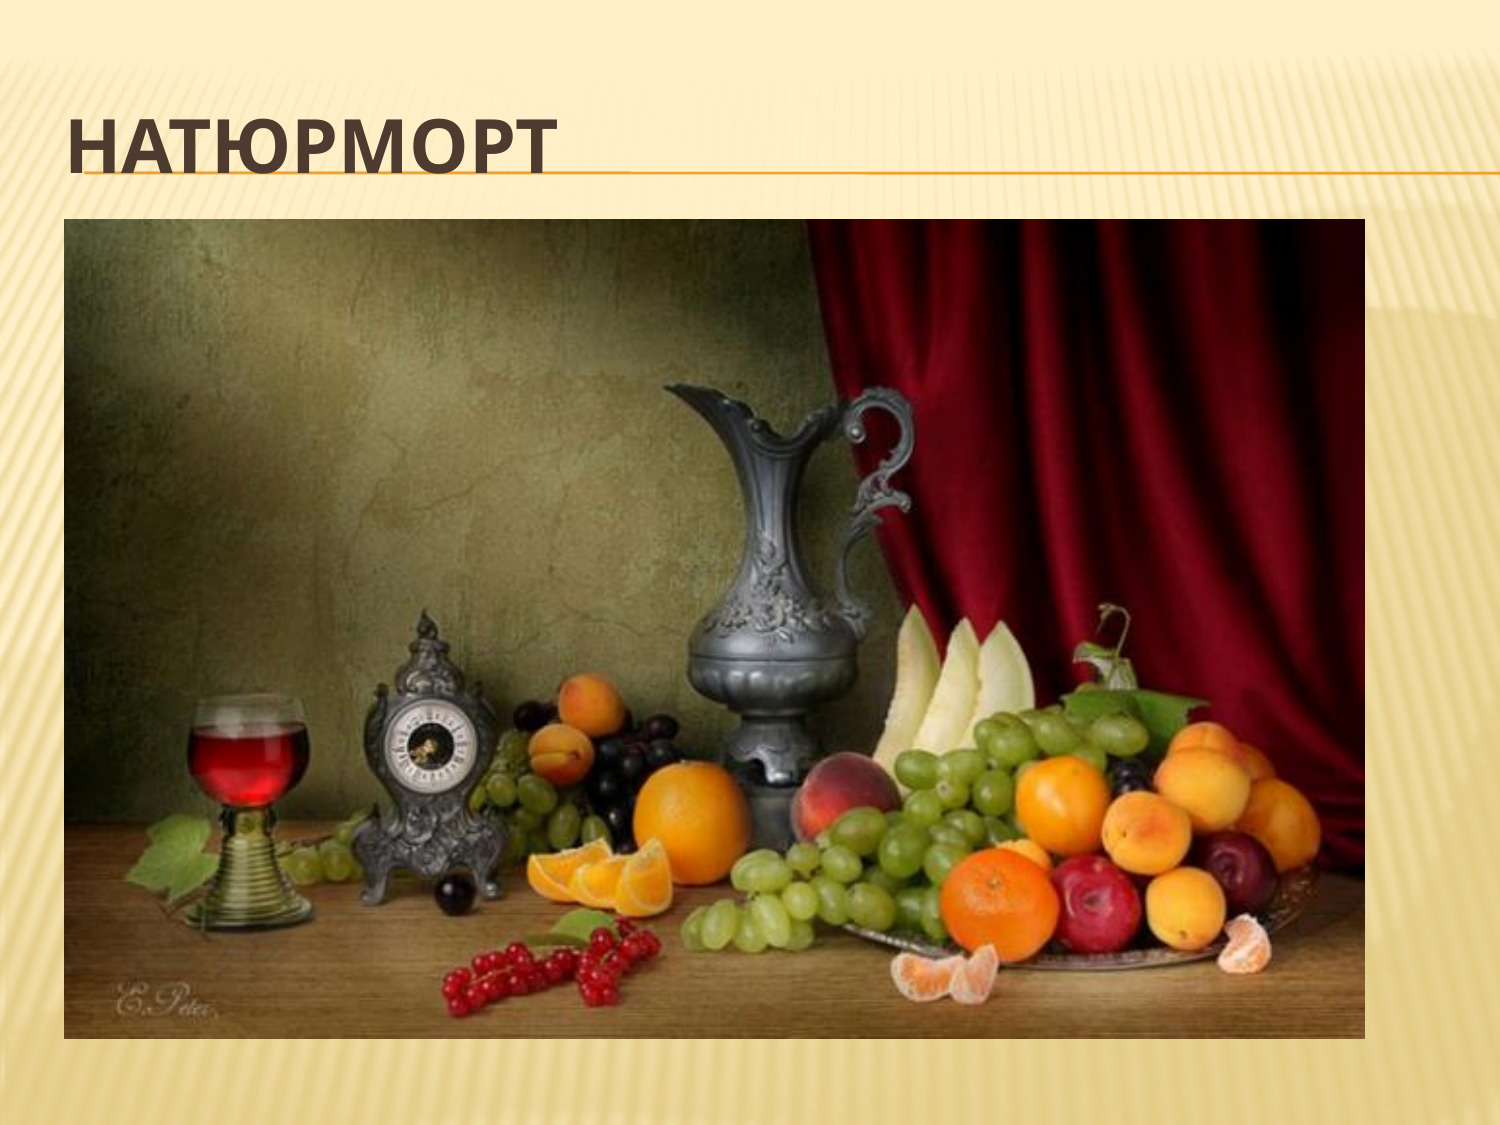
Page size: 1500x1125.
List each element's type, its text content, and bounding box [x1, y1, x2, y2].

picture [64, 219, 1365, 1040]
title НАТЮРМОРТ [49, 75, 1475, 213]
